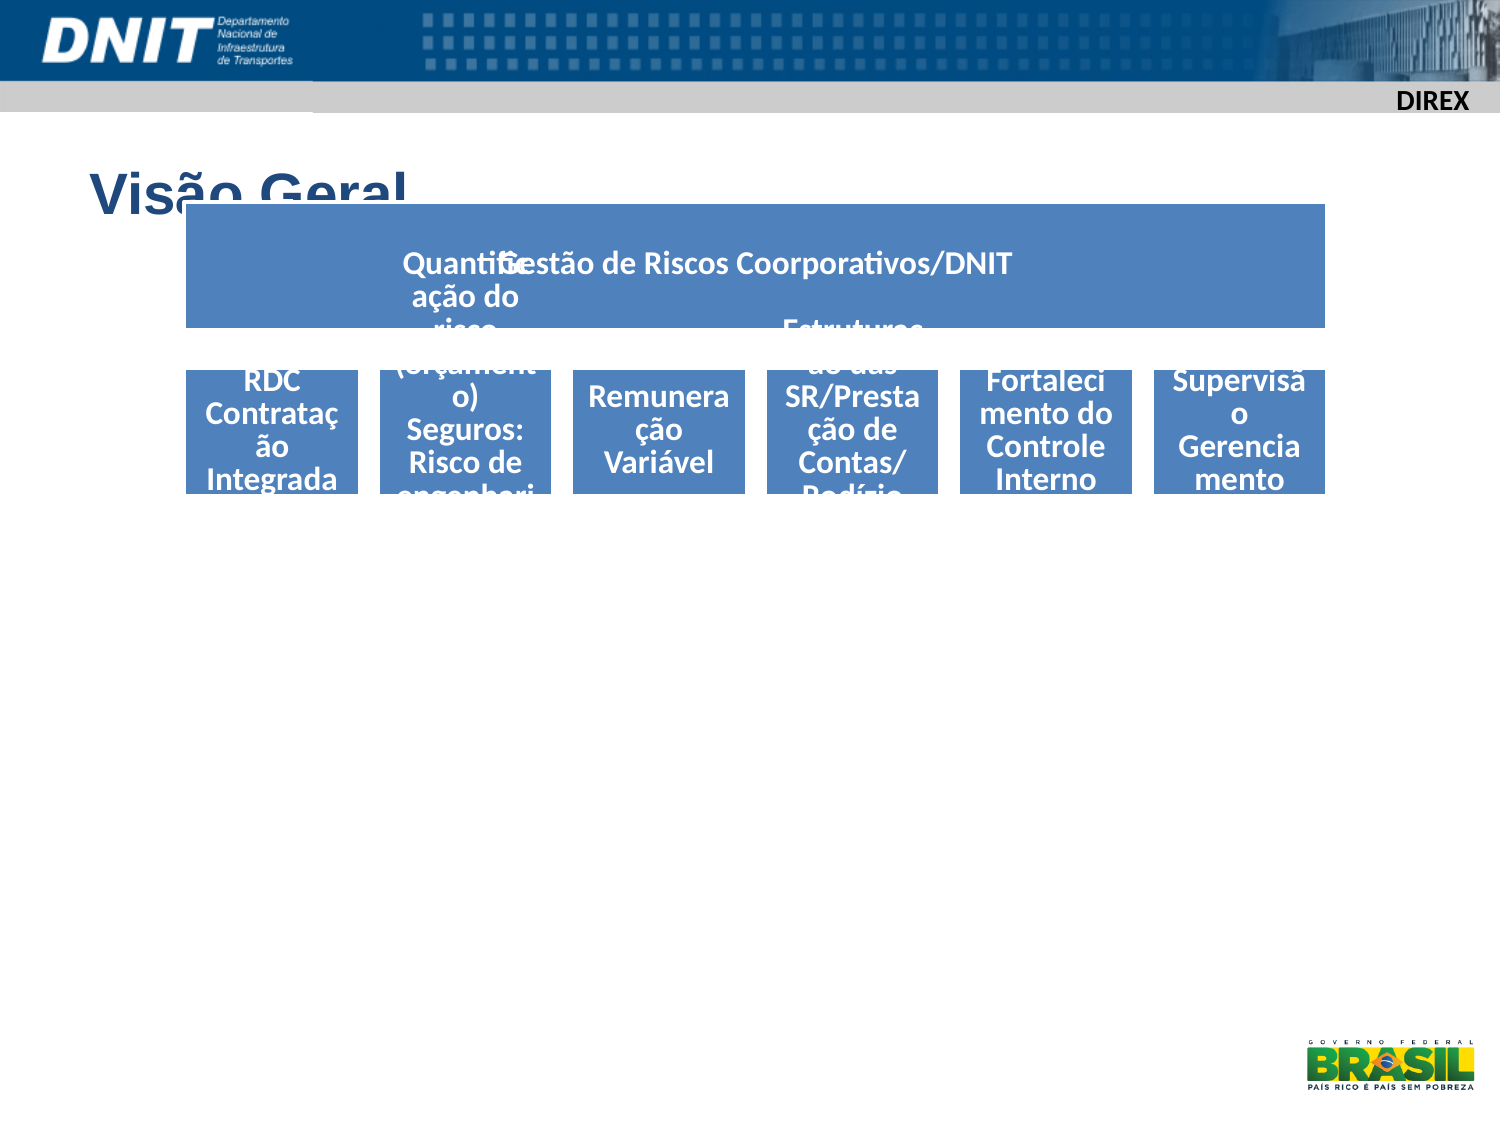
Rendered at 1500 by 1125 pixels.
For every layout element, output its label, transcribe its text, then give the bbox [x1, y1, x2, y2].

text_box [41, 201, 1471, 997]
picture [0, 0, 1500, 113]
picture [1304, 1034, 1480, 1095]
text_box Visão Geral [74, 149, 1098, 200]
